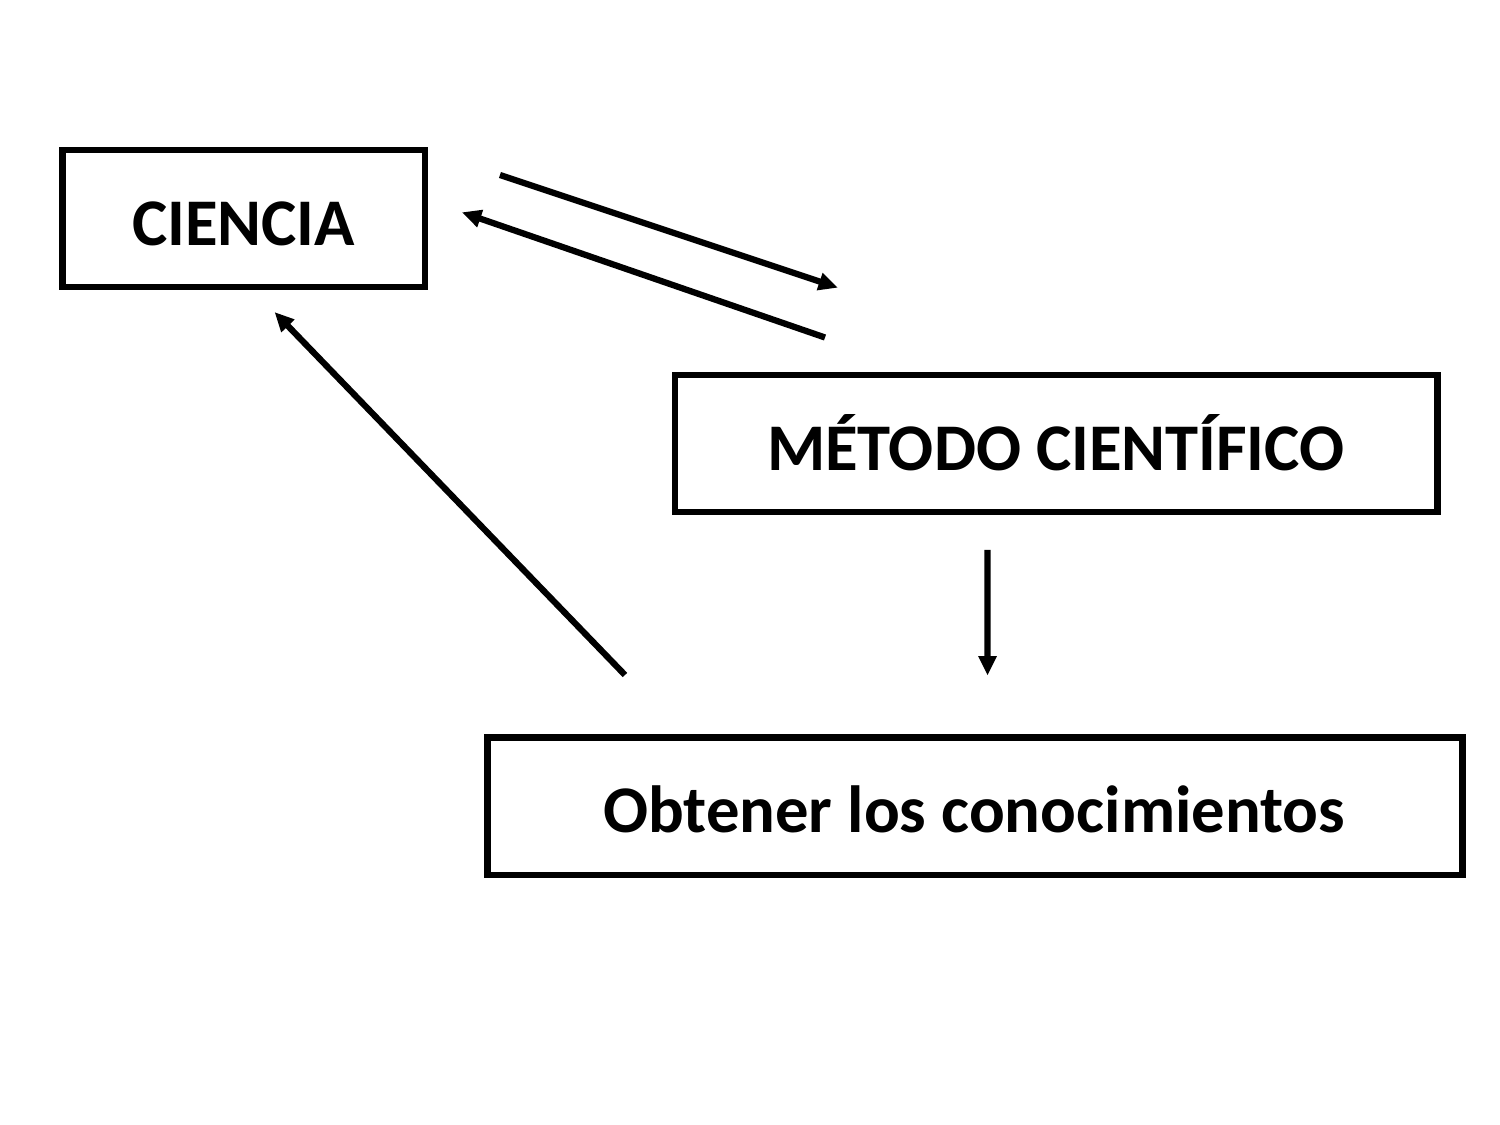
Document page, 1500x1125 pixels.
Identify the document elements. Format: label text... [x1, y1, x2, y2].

text_box [462, 210, 826, 338]
text_box [274, 312, 626, 676]
text_box CIENCIA [62, 149, 425, 288]
text_box MÉTODO CIENTÍFICO [674, 374, 1438, 513]
text_box Obtener los conocimientos [487, 737, 1463, 875]
text_box [981, 549, 994, 676]
text_box [499, 174, 838, 290]
